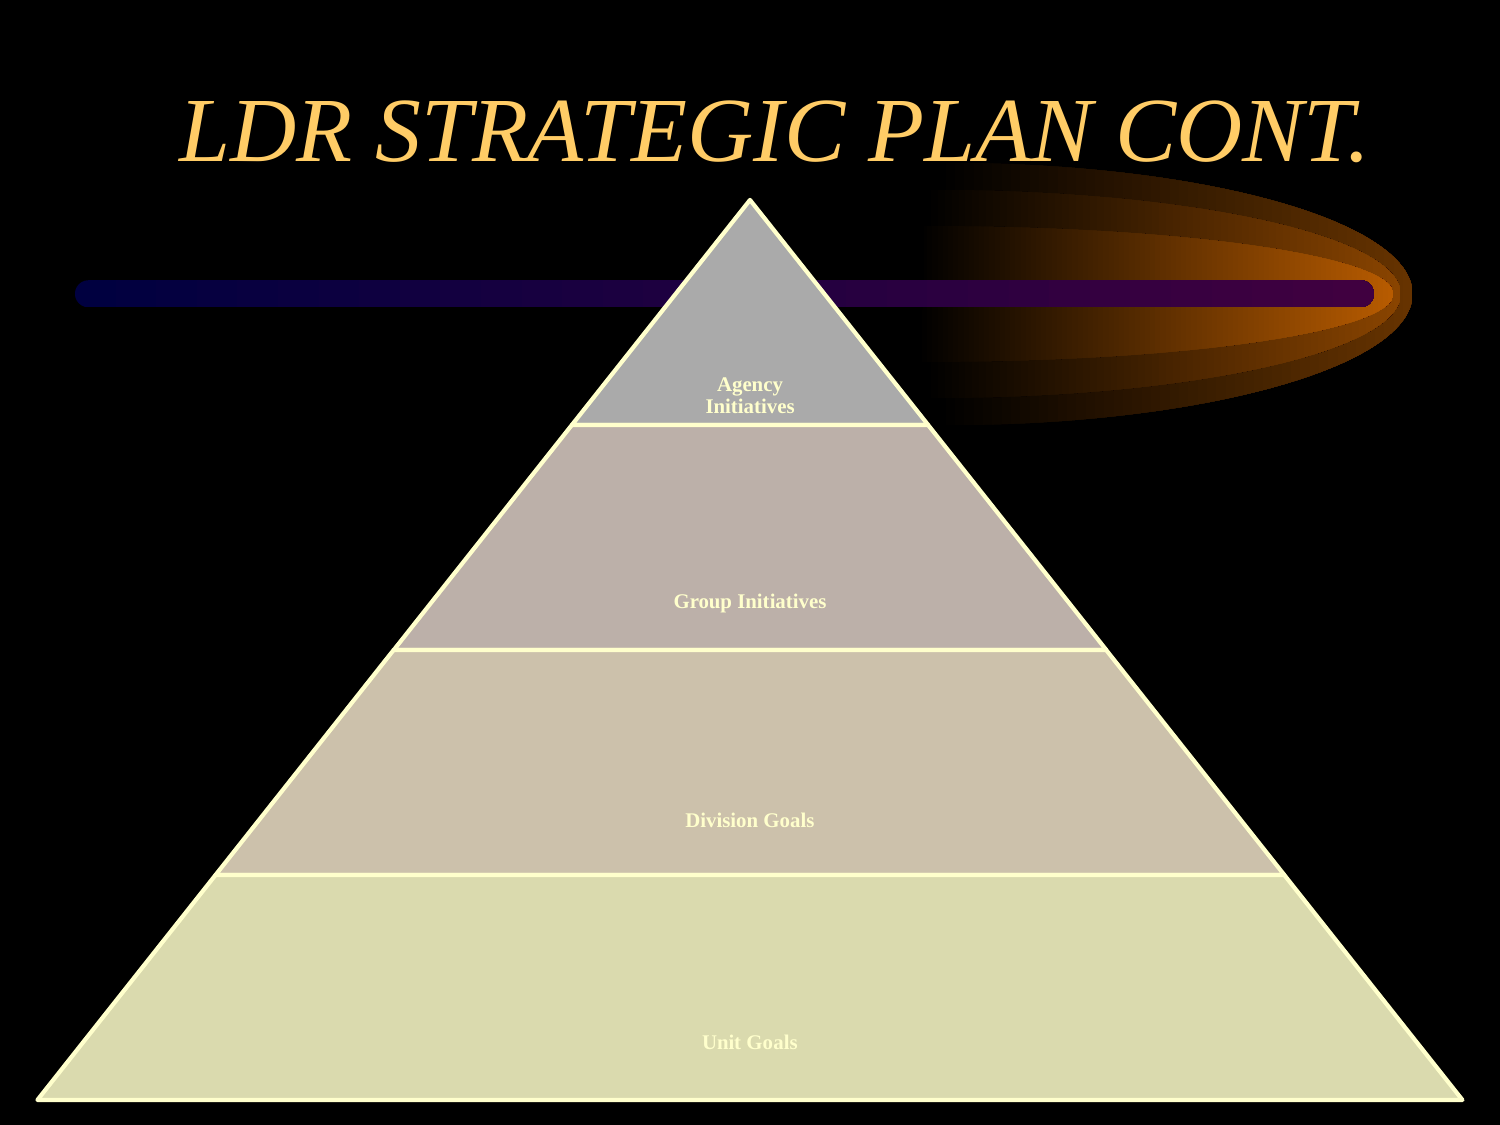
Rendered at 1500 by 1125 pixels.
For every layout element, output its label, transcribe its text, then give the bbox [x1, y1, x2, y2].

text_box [37, 199, 1463, 1101]
title LDR STRATEGIC PLAN CONT. [112, 62, 1388, 188]
